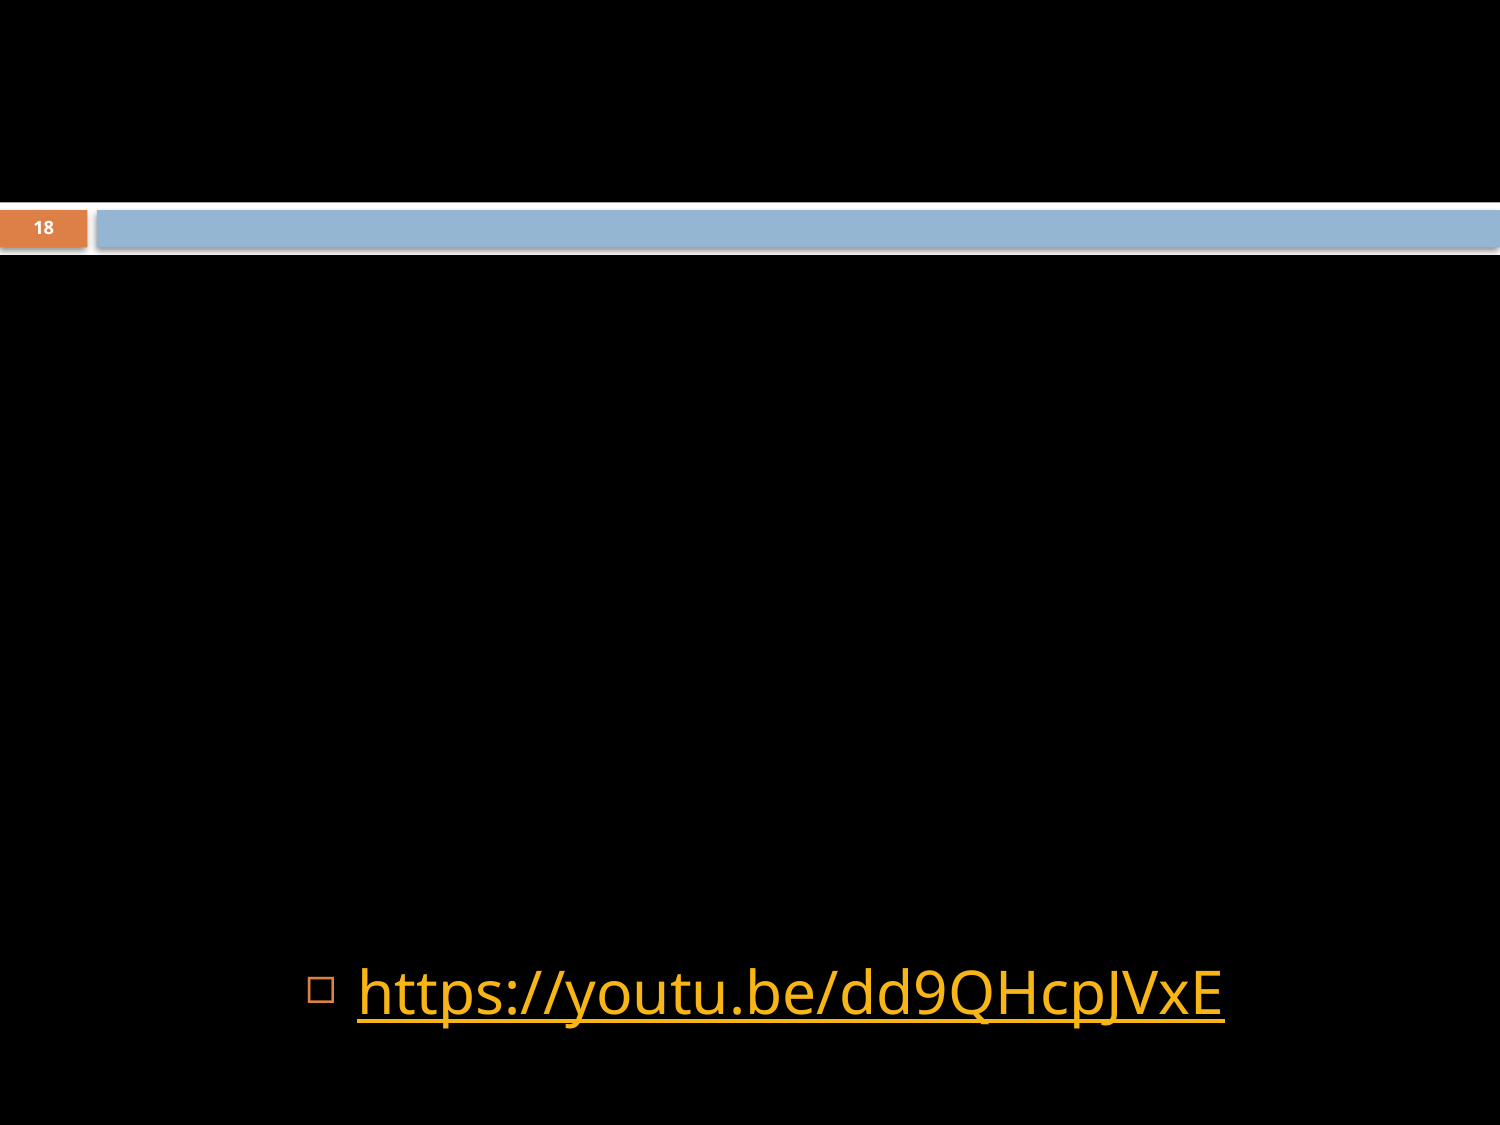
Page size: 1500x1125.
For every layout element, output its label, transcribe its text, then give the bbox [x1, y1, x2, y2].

slide_number 18 [0, 208, 88, 249]
text_box https://youtu.be/dd9QHcpJVxE [290, 946, 1459, 1125]
